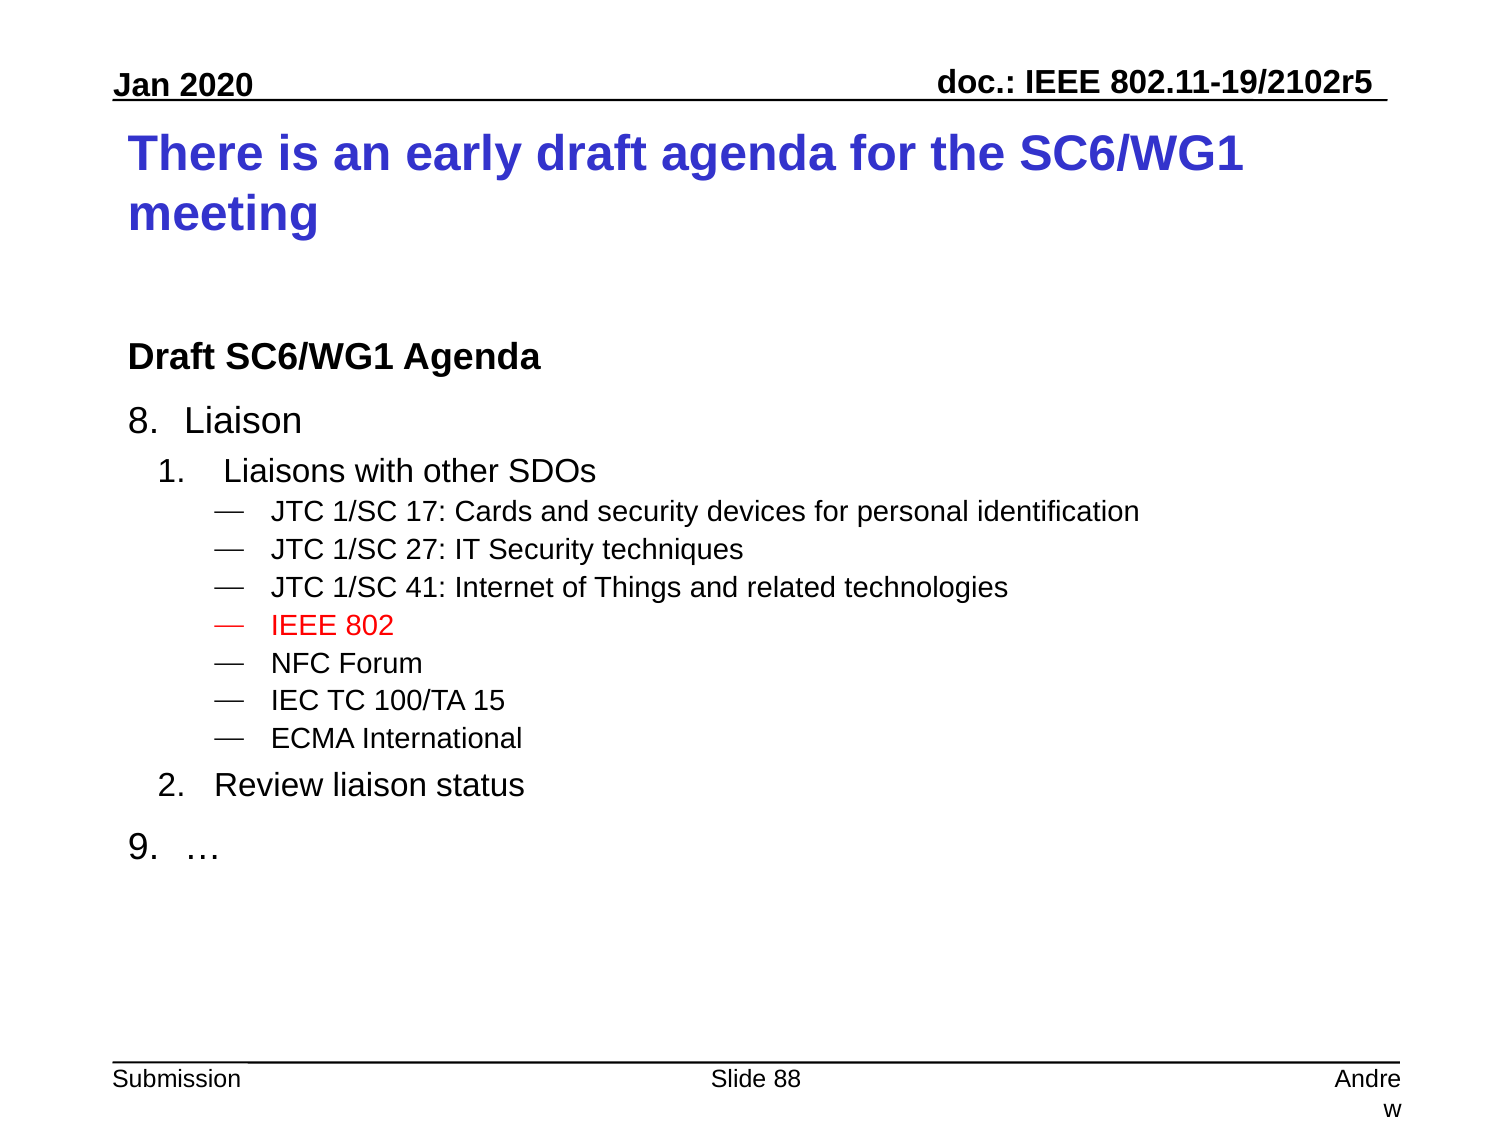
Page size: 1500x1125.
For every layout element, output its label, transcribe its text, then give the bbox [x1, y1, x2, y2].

slide_number Slide 88 [709, 1061, 803, 1093]
footer Andrew Myles, Cisco [1320, 1061, 1402, 1093]
list Draft SC6/WG1 Agenda Liaison Liaisons with other SDOs JTC 1/SC 17: Cards and security devices for personal identification JTC 1/SC 27: IT Security techniques JTC 1/SC 41: Internet of Things and related technologies IEEE 802 NFC Forum IEC TC 100/TA 15 ECMA International Review liaison status … [112, 324, 1388, 1000]
title There is an early draft agenda for the SC6/WG1 meeting [112, 112, 1388, 288]
